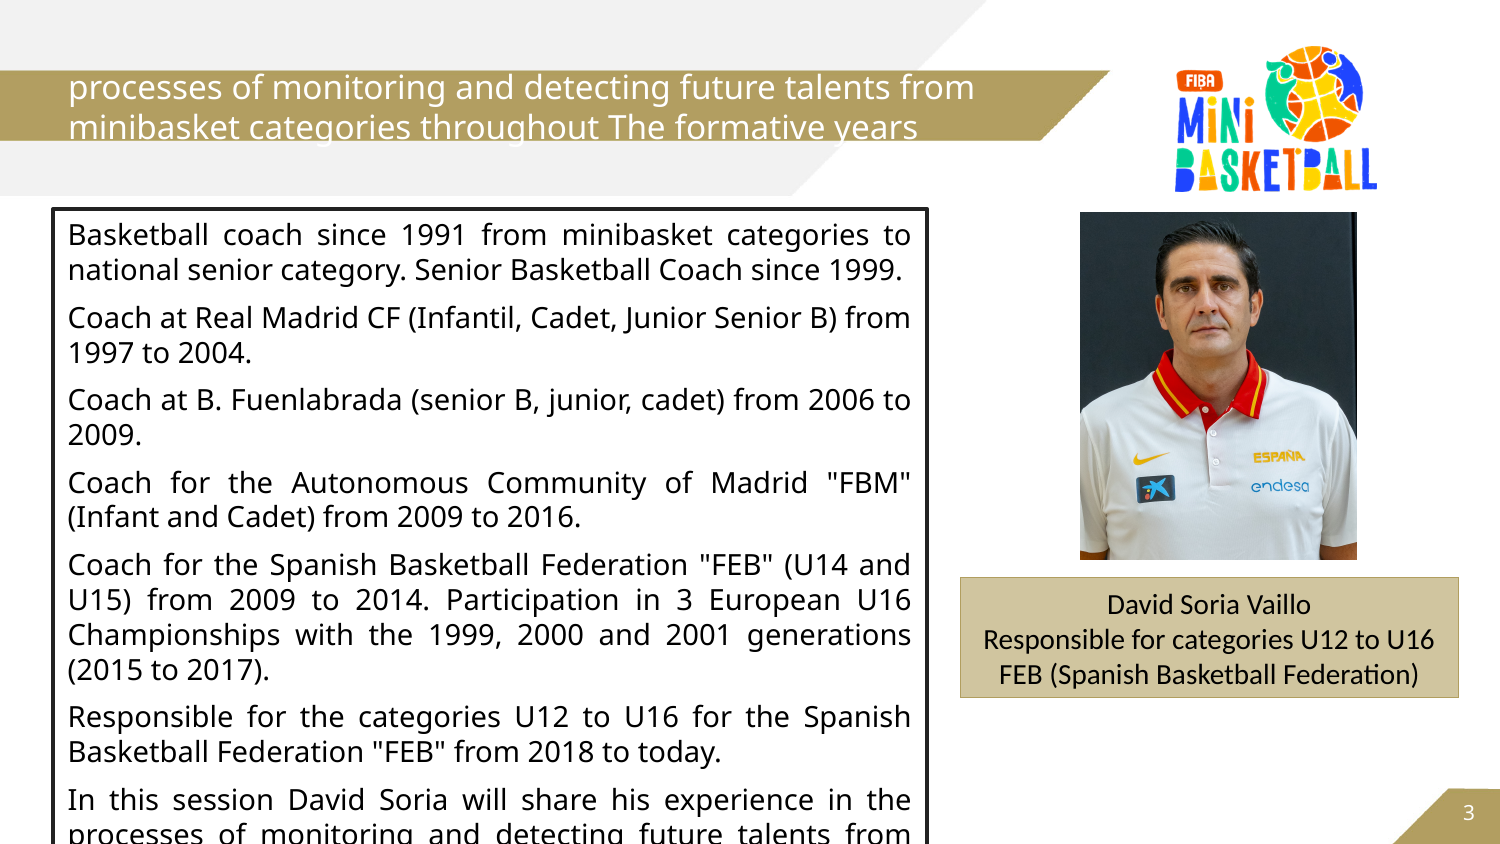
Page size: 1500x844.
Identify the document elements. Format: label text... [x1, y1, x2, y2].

text_box Basketball coach since 1991 from minibasket categories to national senior category. Senior Basketball Coach since 1999. Coach at Real Madrid CF (Infantil, Cadet, Junior Senior B) from 1997 to 2004. Coach at B. Fuenlabrada (senior B, junior, cadet) from 2006 to 2009. Coach for the Autonomous Community of Madrid "FBM" (Infant and Cadet) from 2009 to 2016. Coach for the Spanish Basketball Federation "FEB" (U14 and U15) from 2009 to 2014. Participation in 3 European U16 Championships with the 1999, 2000 and 2001 generations (2015 to 2017). Responsible for the categories U12 to U16 for the Spanish Basketball Federation "FEB" from 2018 to today. In this session David Soria will share his experience in the processes of monitoring and detecting future talents from minibasket categories throughout the formative years. [51, 207, 929, 844]
text_box David Soria Vaillo Responsible for categories U12 to U16 FEB (Spanish Basketball Federation) [960, 577, 1459, 698]
list processes of monitoring and detecting future talents from minibasket categories throughout The formative years [53, 67, 1128, 145]
picture [0, 0, 1500, 844]
